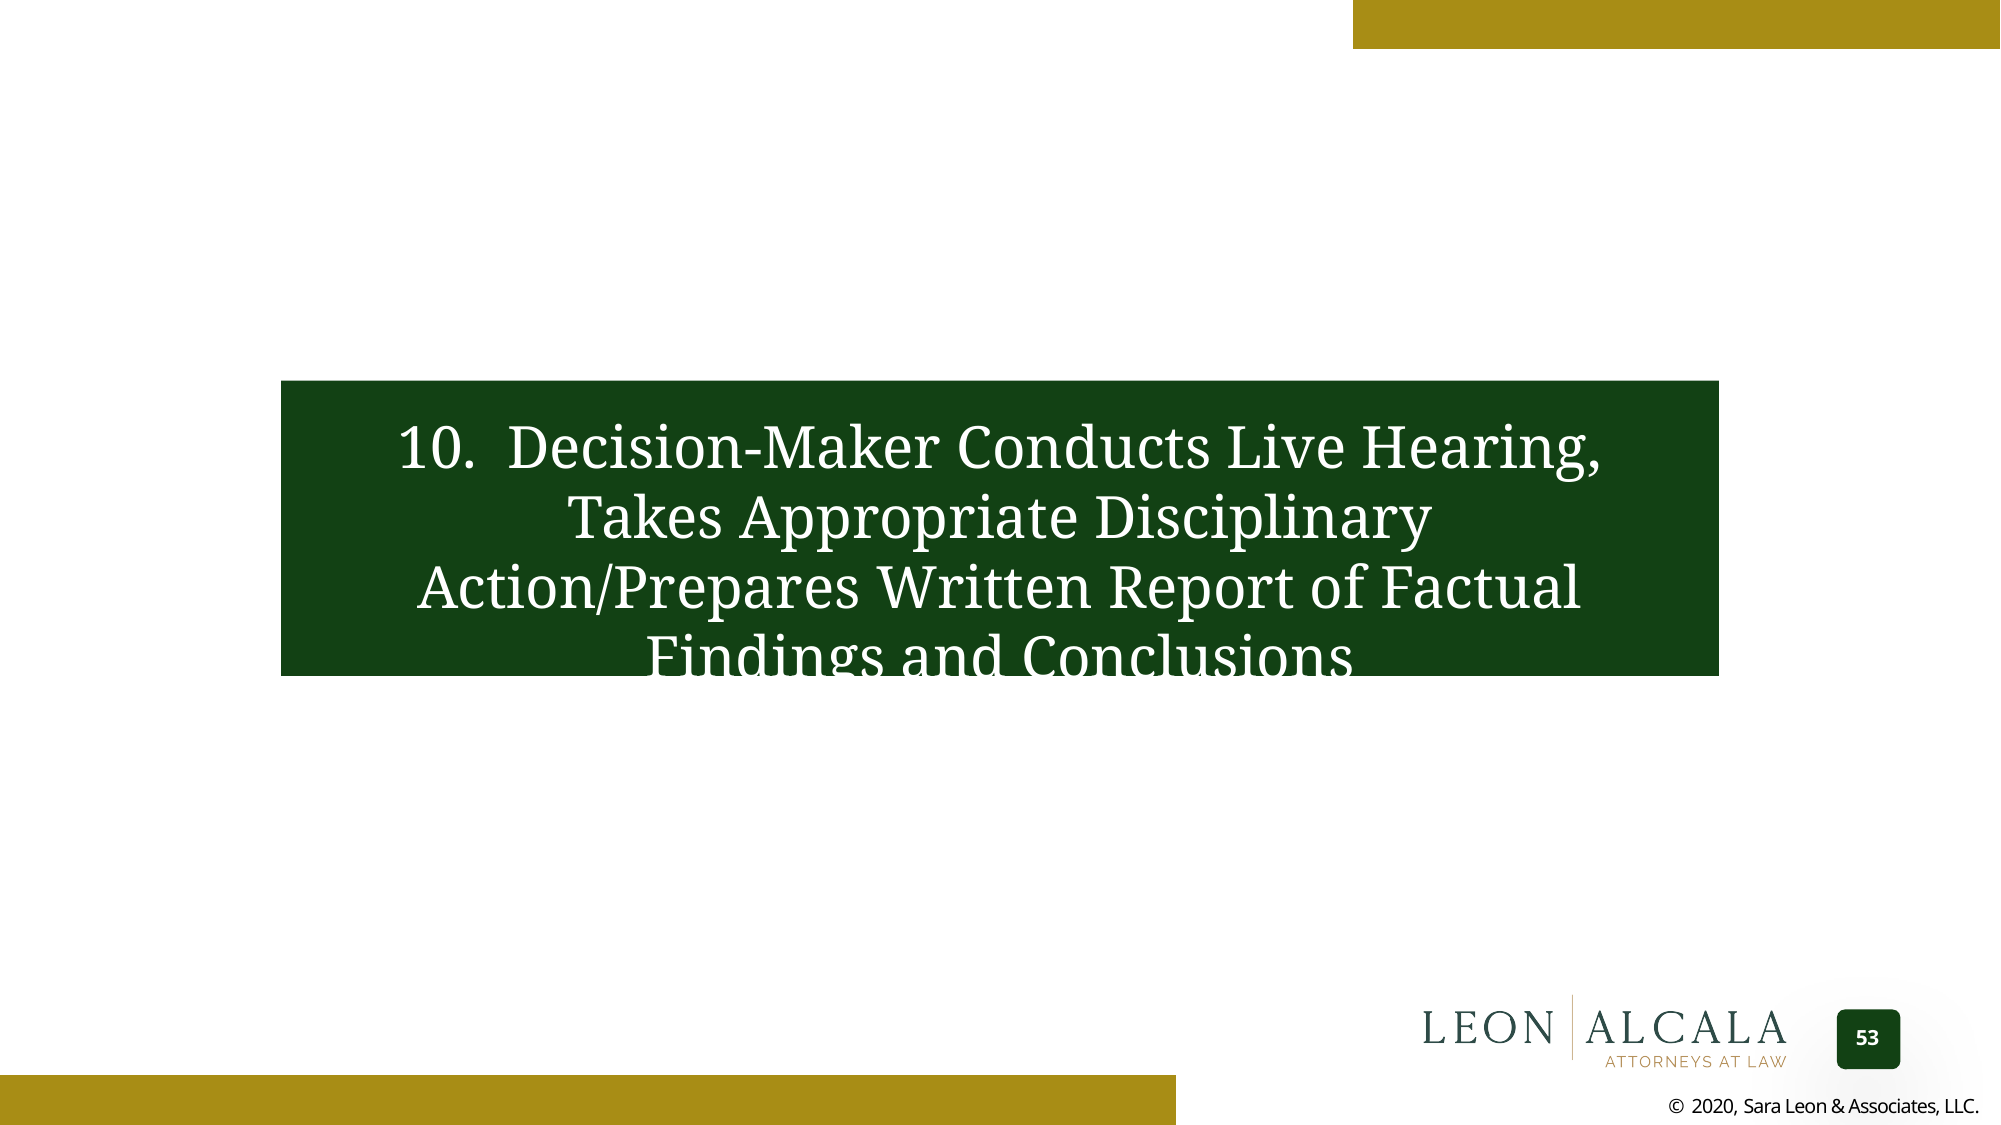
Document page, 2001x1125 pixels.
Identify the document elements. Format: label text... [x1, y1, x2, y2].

picture [1414, 1014, 1796, 1076]
picture [1353, 0, 2000, 49]
text_box © 2020, Sara Leon & Associates, LLC. [1666, 1097, 1980, 1118]
slide_number 53 [1817, 1008, 1918, 1069]
text_box [97, 338, 1899, 1014]
picture [0, 1075, 1176, 1125]
